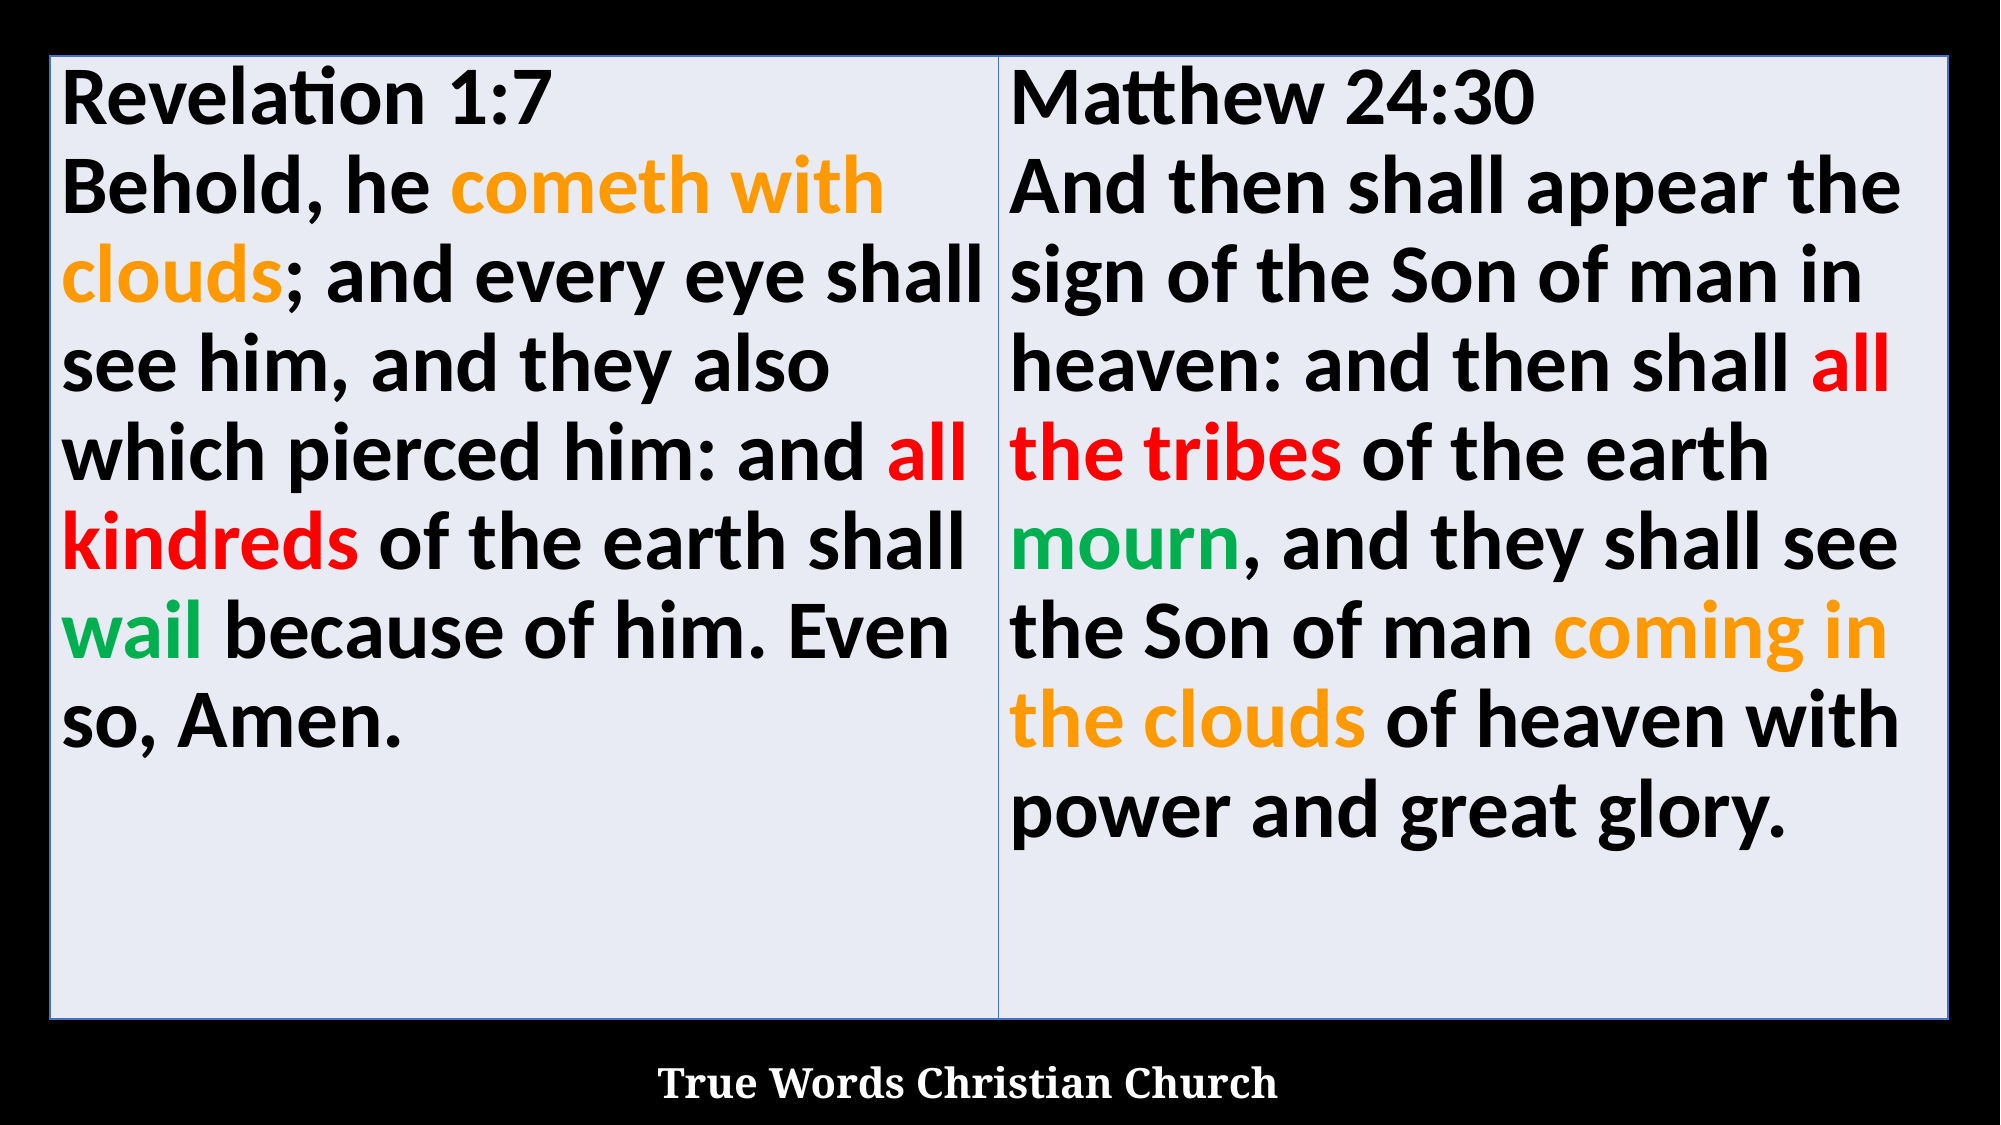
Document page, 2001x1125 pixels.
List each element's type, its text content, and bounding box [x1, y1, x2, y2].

table_header Revelation 1:7 Behold, he cometh with clouds; and every eye shall see him, and they also which pierced him: and all kindreds of the earth shall wail because of him. Even so, Amen. [51, 57, 998, 1018]
table_header Matthew 24:30 And then shall appear the sign of the Son of man in heaven: and then shall all the tribes of the earth mourn, and they shall see the Son of man coming in the clouds of heaven with power and great glory. [999, 57, 1947, 1018]
text_box True Words Christian Church [642, 1049, 1294, 1114]
